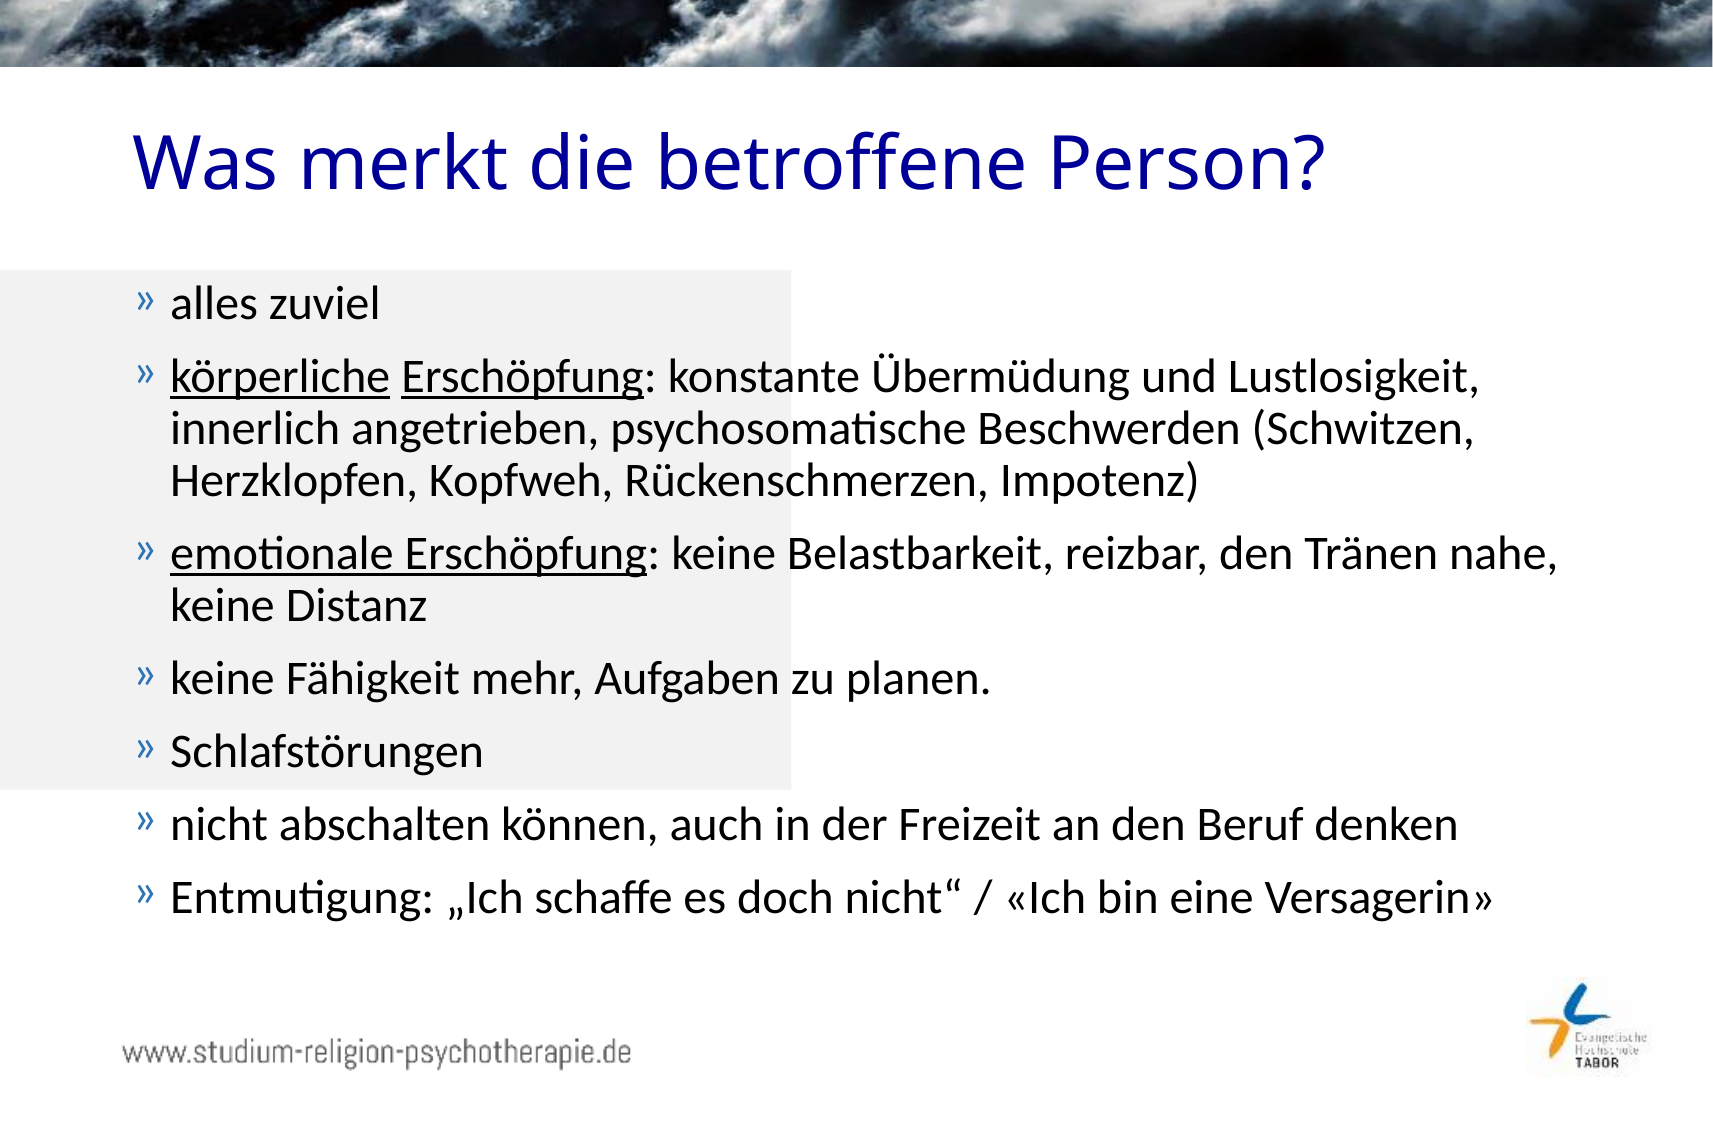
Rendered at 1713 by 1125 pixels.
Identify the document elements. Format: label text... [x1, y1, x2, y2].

picture [1526, 1014, 1659, 1077]
picture [117, 1034, 635, 1074]
title Was merkt die betroffene Person? [117, 103, 1661, 228]
picture [0, 0, 1713, 67]
list alles zuviel körperliche Erschöpfung: konstante Übermüdung und Lustlosigkeit, innerlich angetrieben, psychosomatische Beschwerden (Schwitzen, Herzklopfen, Kopfweh, Rückenschmerzen, Impotenz) emotionale Erschöpfung: keine Belastbarkeit, reizbar, den Tränen nahe, keine Distanz keine Fähigkeit mehr, Aufgaben zu planen. Schlafstörungen nicht abschalten können, auch in der Freizeit an den Beruf denken Entmutigung: „Ich schaffe es doch nicht“ / «Ich bin eine Versagerin» [117, 270, 1661, 1014]
